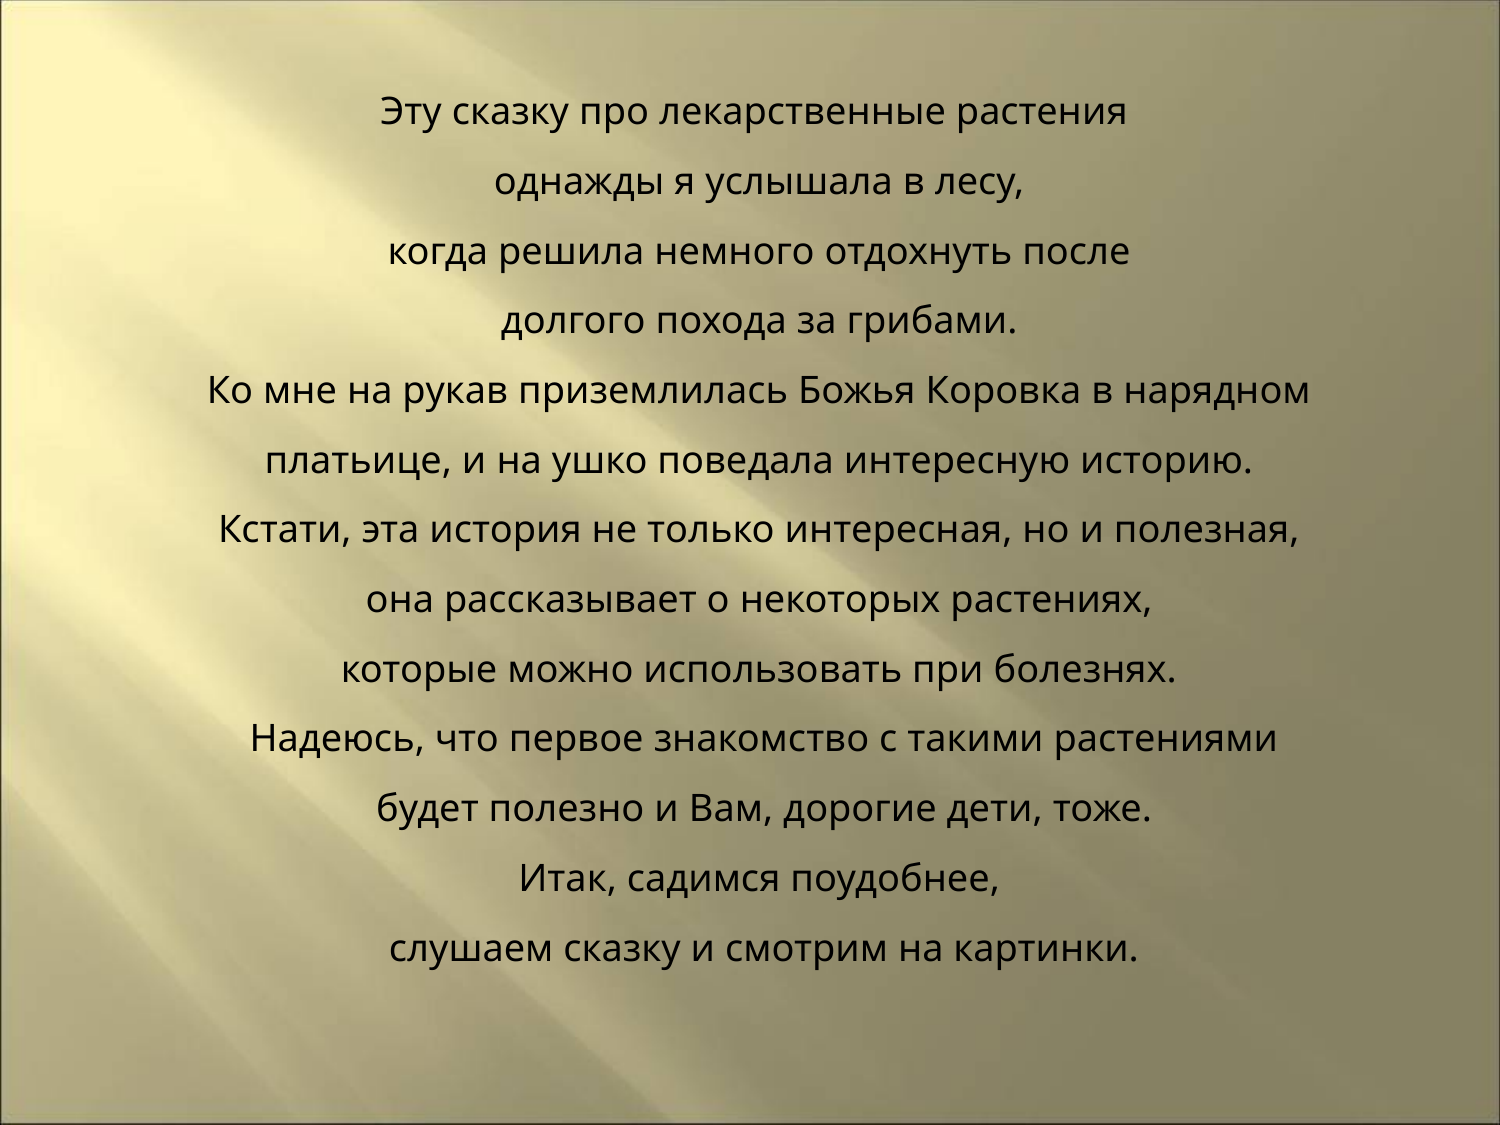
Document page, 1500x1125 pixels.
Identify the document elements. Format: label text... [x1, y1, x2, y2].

picture [0, 0, 1500, 1125]
list Эту сказку про лекарственные растения однажды я услышала в лесу, когда решила немного отдохнуть после долгого похода за грибами. Ко мне на рукав приземлилась Божья Коровка в нарядном платьице, и на ушко поведала интересную историю. Кстати, эта история не только интересная, но и полезная, она рассказывает о некоторых растениях, которые можно использовать при болезнях. Надеюсь, что первое знакомство с такими растениями будет полезно и Вам, дорогие дети, тоже. Итак, садимся поудобнее, слушаем сказку и смотрим на картинки. [52, 66, 1460, 1036]
